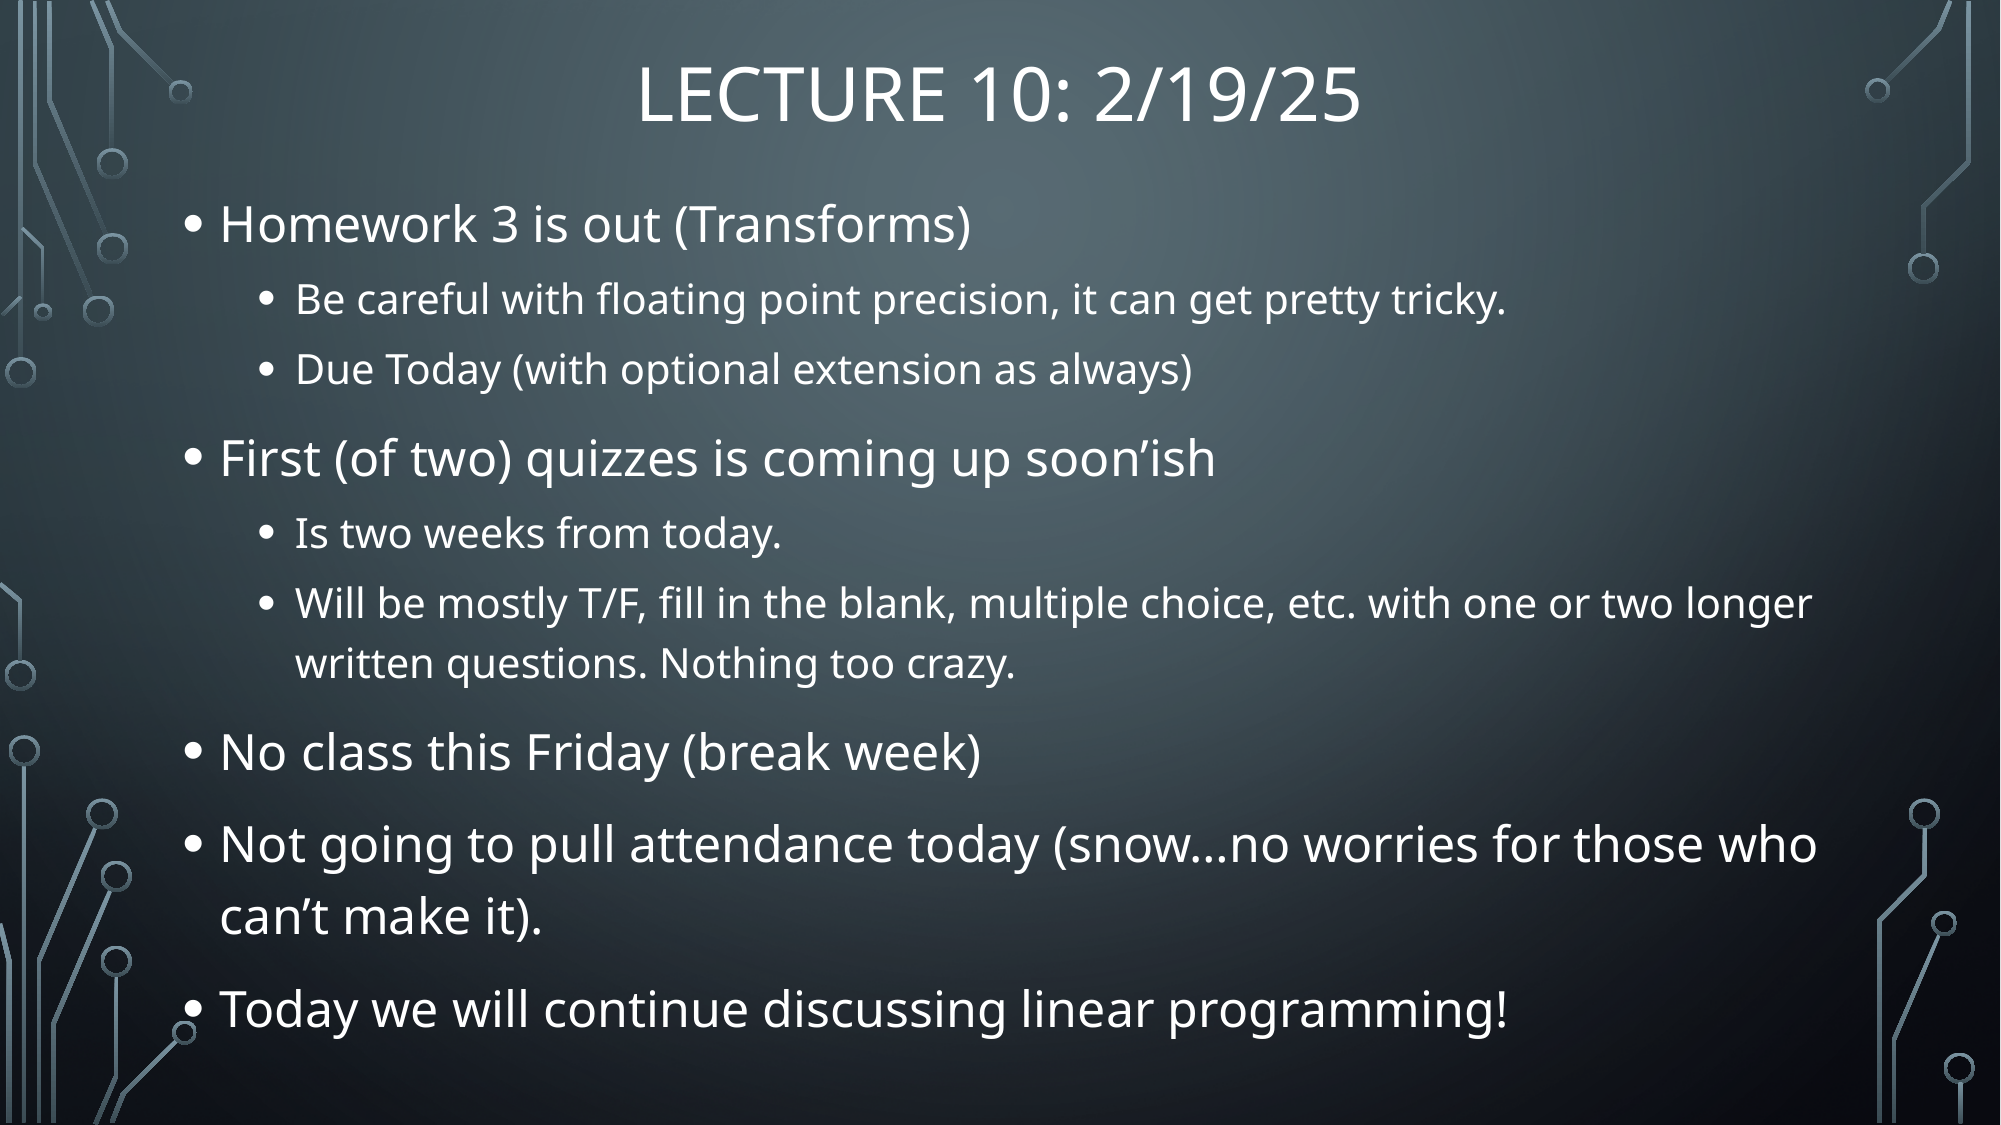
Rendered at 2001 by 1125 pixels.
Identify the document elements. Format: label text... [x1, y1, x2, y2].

title Lecture 10: 2/19/25 [187, 46, 1813, 149]
list Homework 3 is out (Transforms) Be careful with floating point precision, it can get pretty tricky. Due Today (with optional extension as always) First (of two) quizzes is coming up soon’ish Is two weeks from today. Will be mostly T/F, fill in the blank, multiple choice, etc. with one or two longer written questions. Nothing too crazy. No class this Friday (break week) Not going to pull attendance today (snow…no worries for those who can’t make it). Today we will continue discussing linear programming! [167, 172, 1842, 1050]
